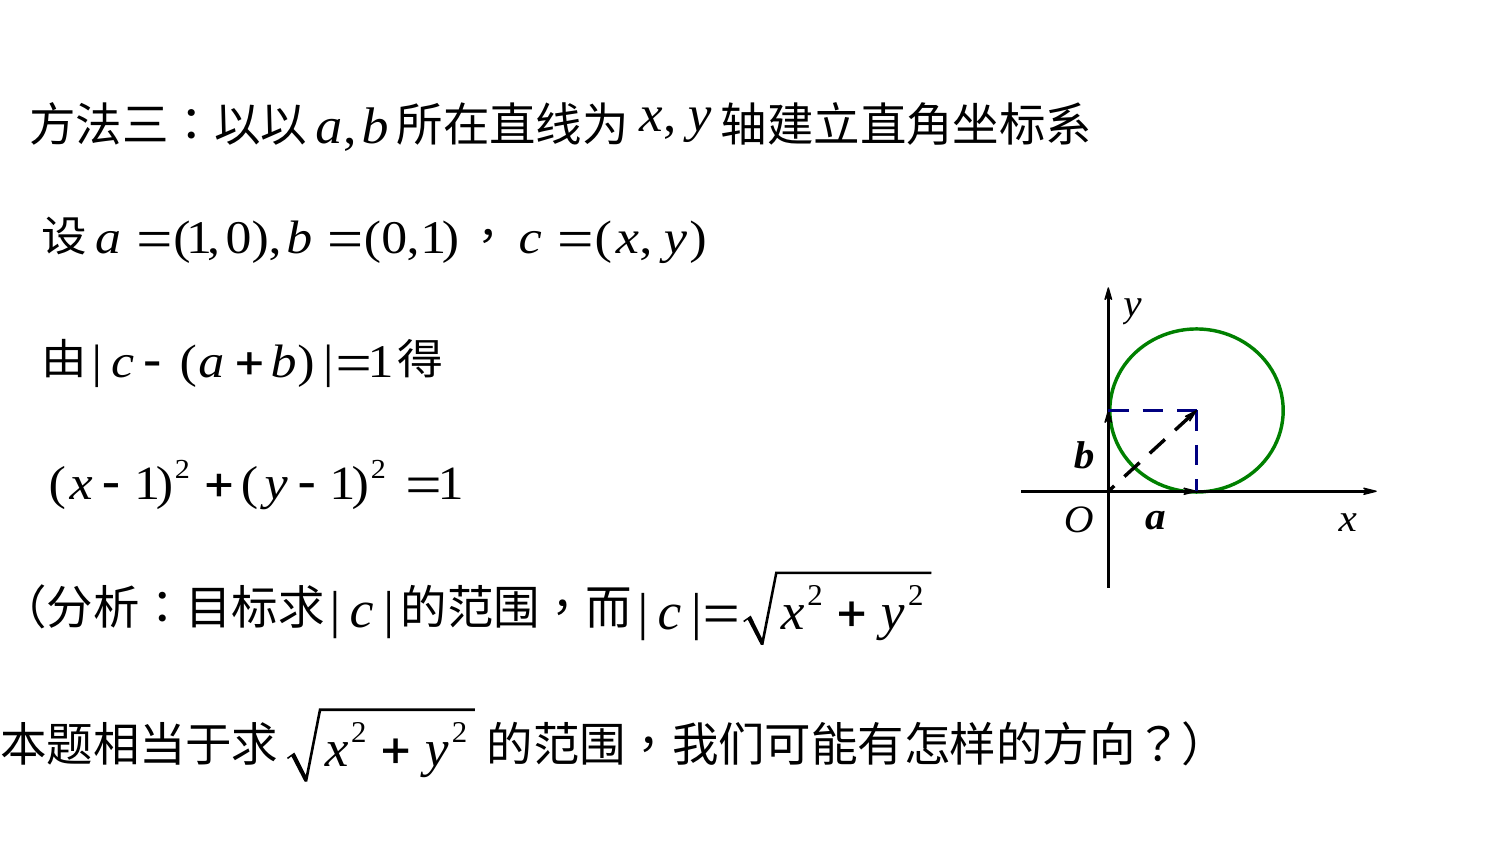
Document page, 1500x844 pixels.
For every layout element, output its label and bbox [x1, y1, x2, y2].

text_box [41, 173, 757, 537]
text_box [28, 56, 1132, 198]
text_box [0, 539, 1462, 815]
picture [1009, 268, 1389, 600]
